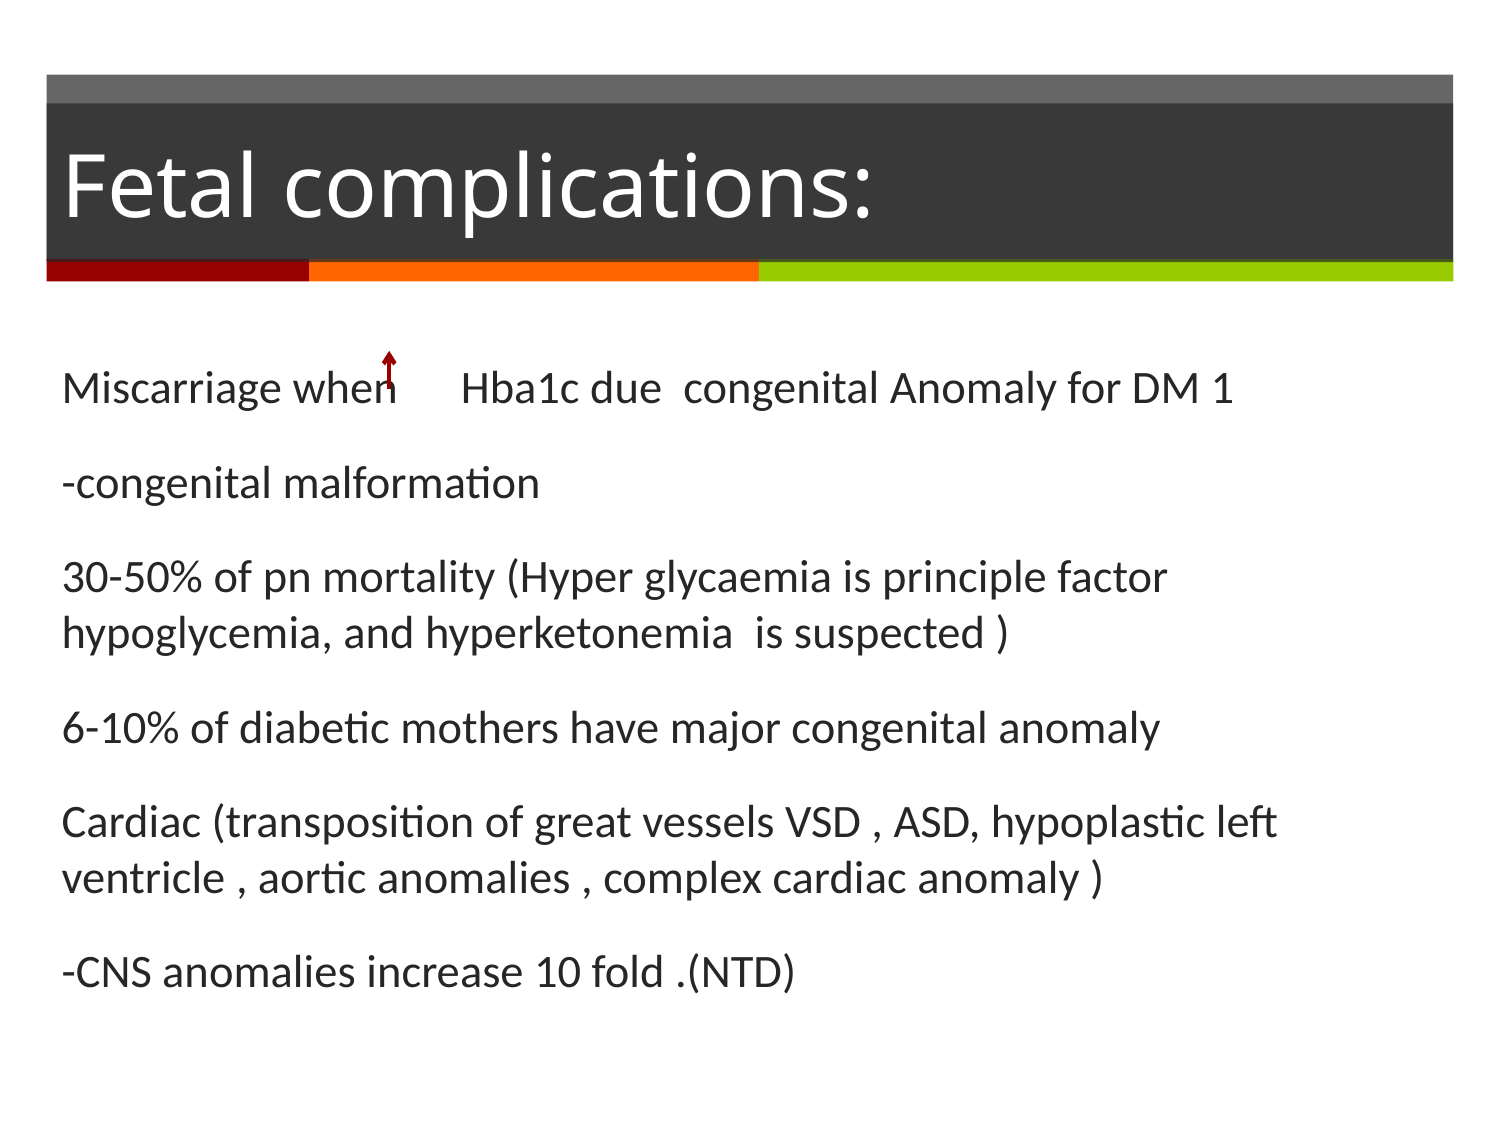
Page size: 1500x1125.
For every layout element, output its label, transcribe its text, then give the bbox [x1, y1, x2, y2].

title Fetal complications: [46, 103, 1454, 263]
list Miscarriage when Hba1c due congenital Anomaly for DM 1 -congenital malformation 30-50% of pn mortality (Hyper glycaemia is principle factor hypoglycemia, and hyperketonemia is suspected ) 6-10% of diabetic mothers have major congenital anomaly Cardiac (transposition of great vessels VSD , ASD, hypoplastic left ventricle , aortic anomalies , complex cardiac anomaly ) -CNS anomalies increase 10 fold .(NTD) [46, 350, 1454, 1007]
